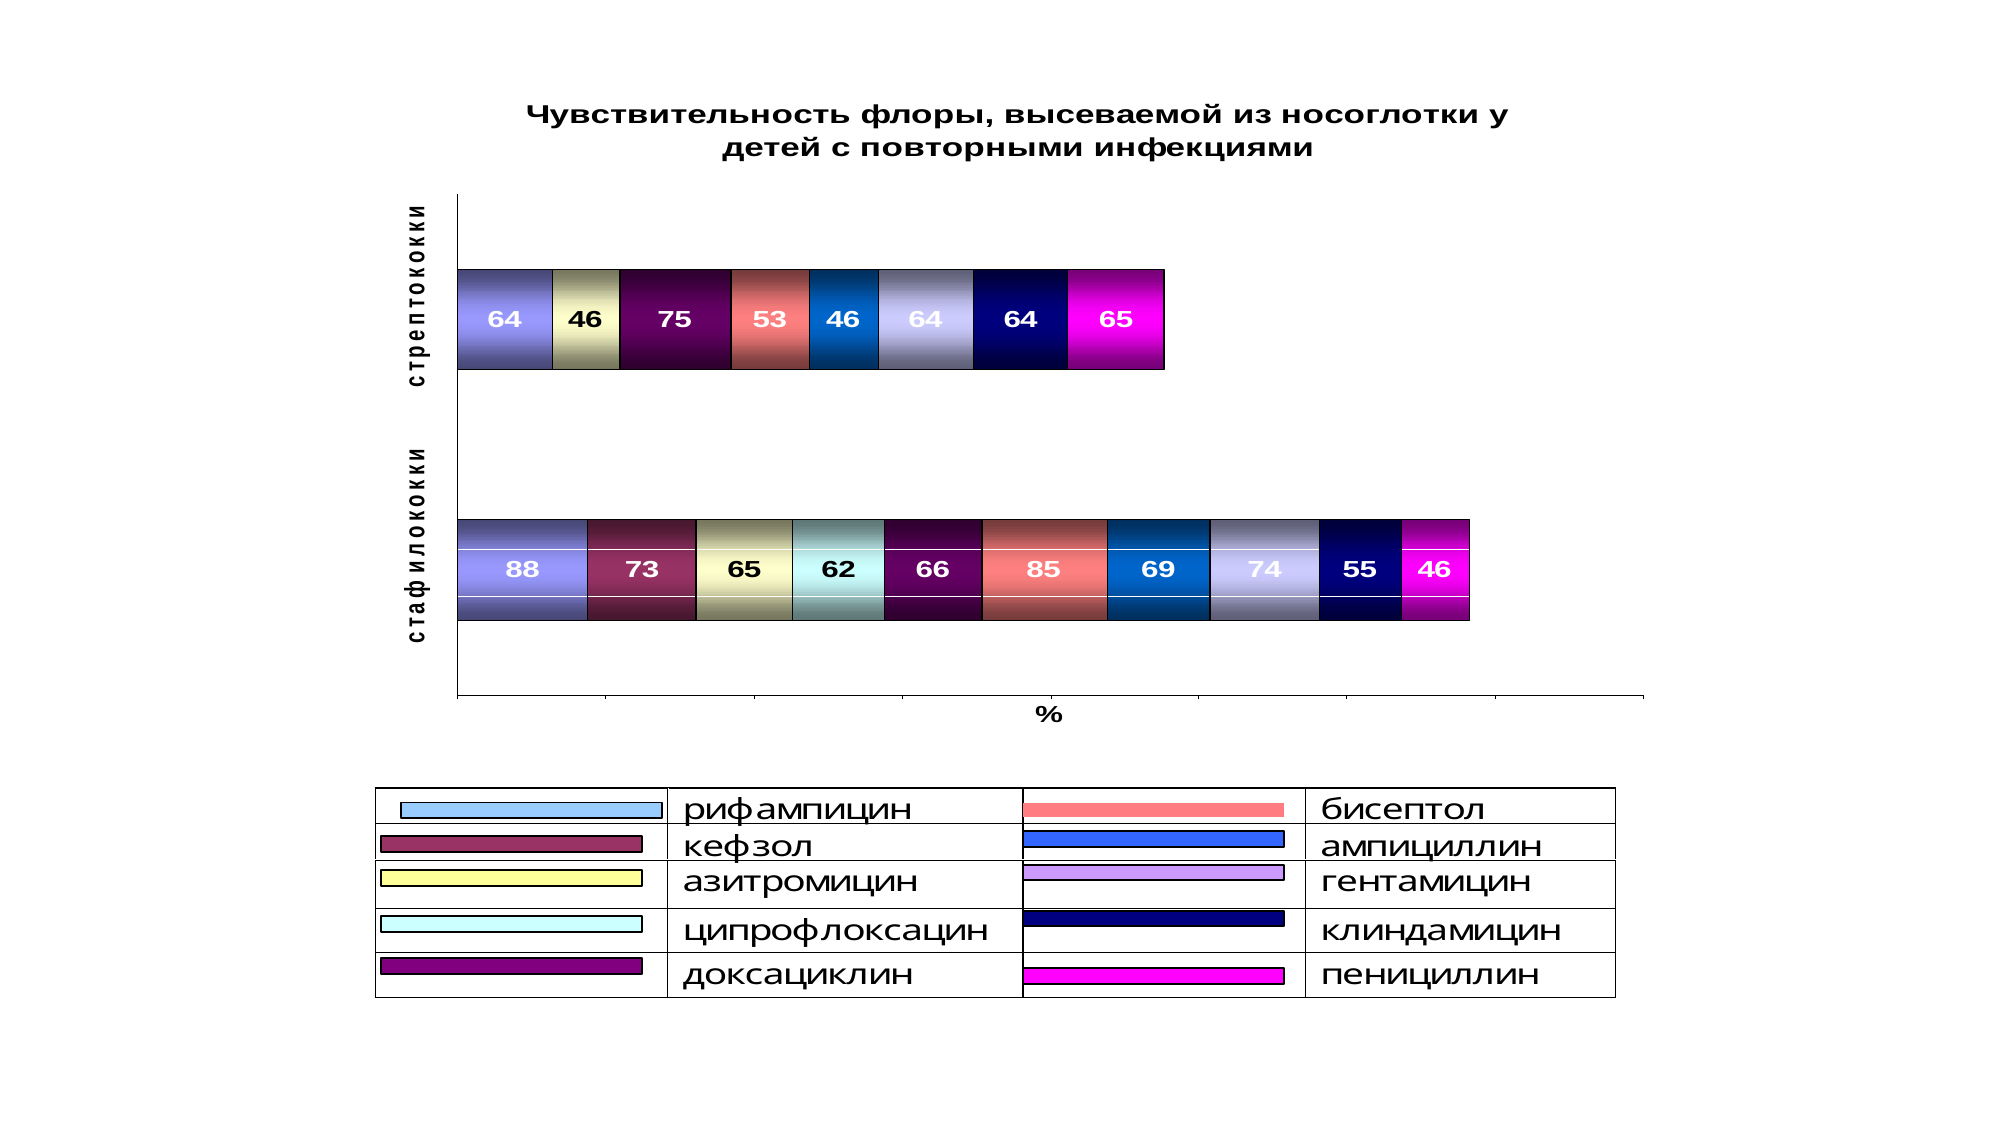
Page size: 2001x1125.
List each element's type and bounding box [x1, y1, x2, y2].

list [374, 787, 1688, 1038]
list [374, 74, 1663, 750]
